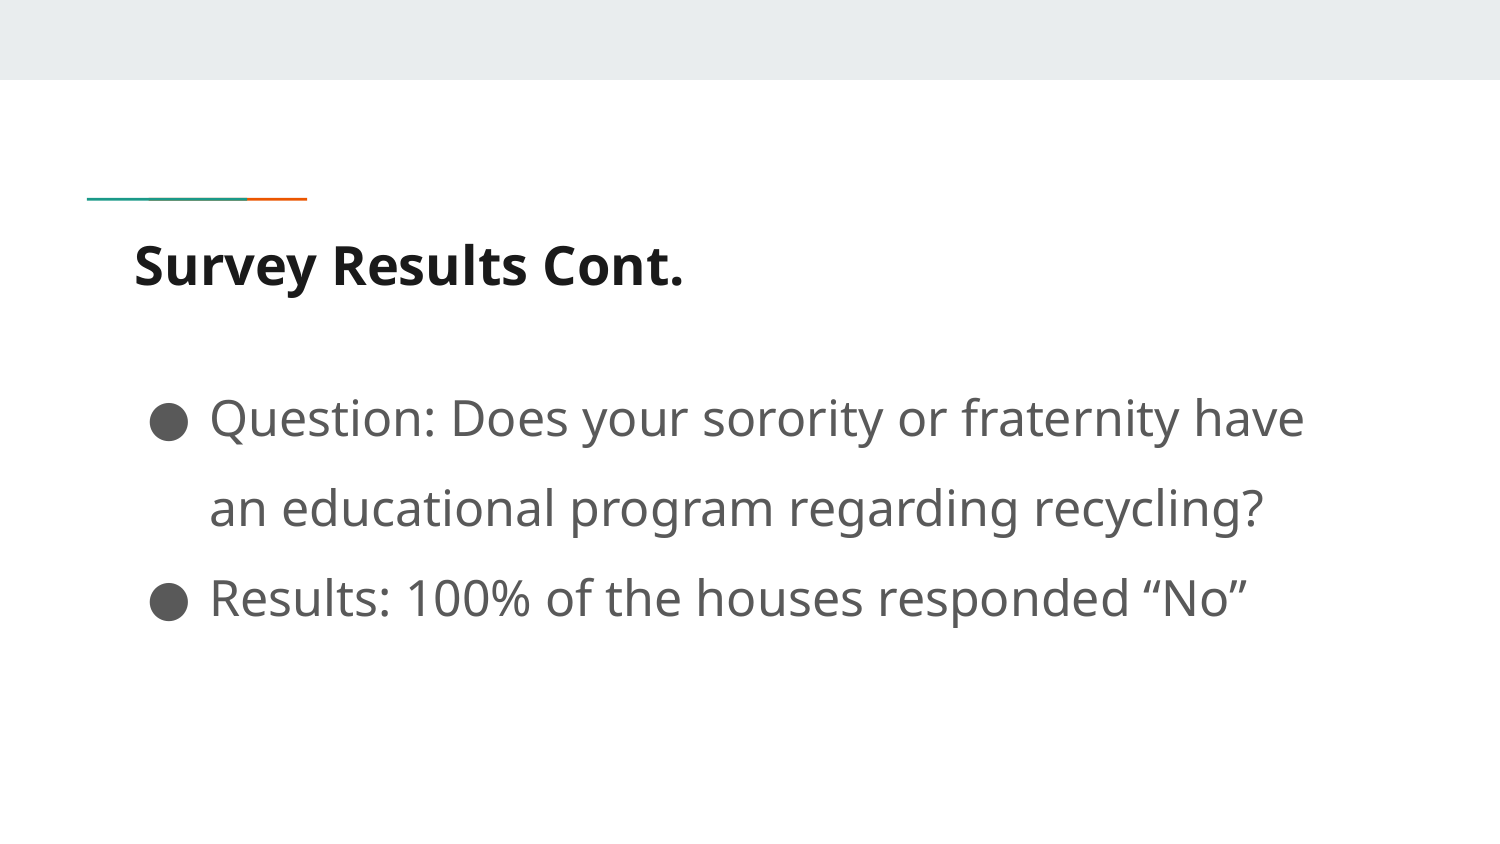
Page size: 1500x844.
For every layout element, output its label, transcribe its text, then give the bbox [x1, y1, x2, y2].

list Question: Does your sorority or fraternity have an educational program regarding recycling? Results: 100% of the houses responded “No” [119, 341, 1381, 712]
title Survey Results Cont. [119, 216, 1381, 305]
